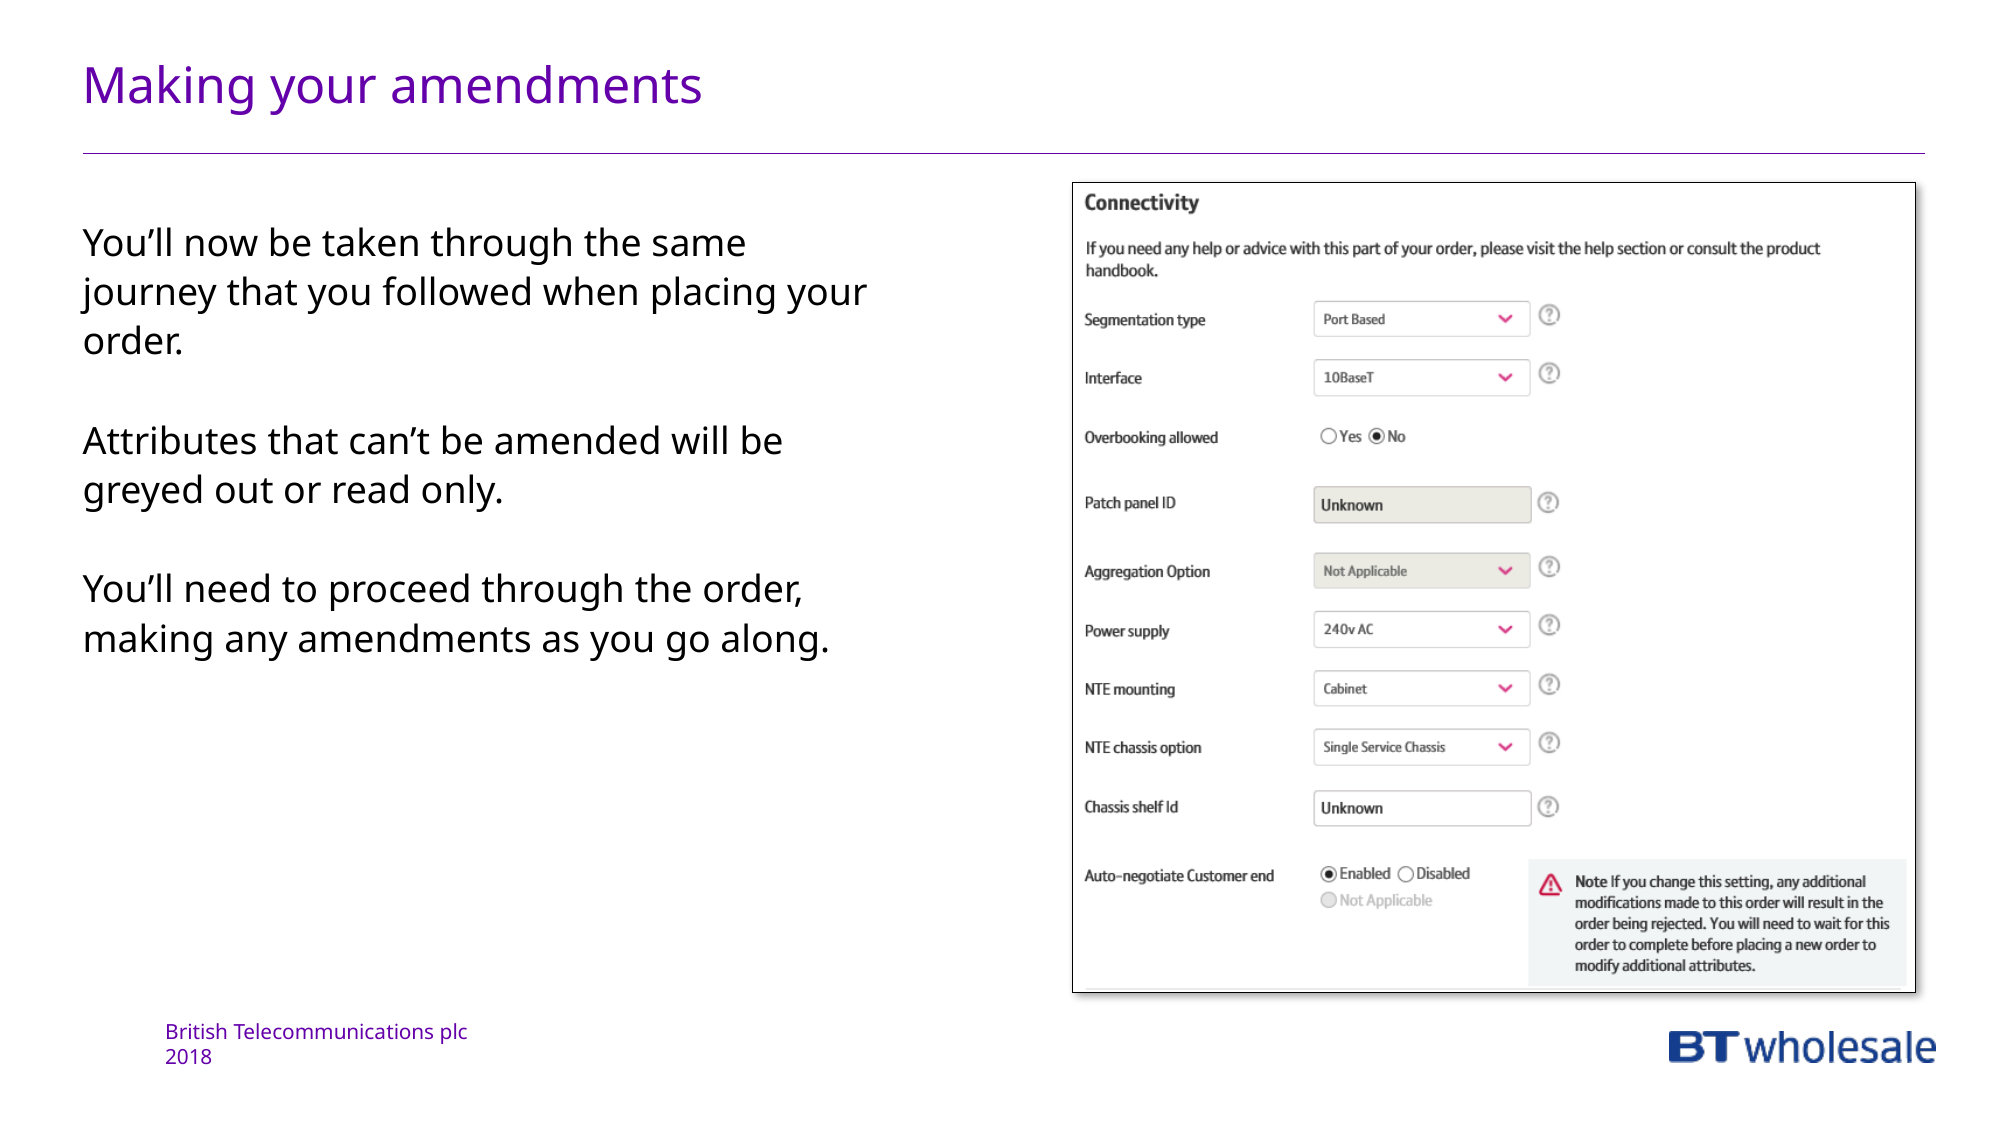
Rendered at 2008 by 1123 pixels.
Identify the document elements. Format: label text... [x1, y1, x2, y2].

picture [1669, 1031, 1936, 1063]
picture [1072, 182, 1916, 993]
list You’ll now be taken through the same journey that you followed when placing your order. Attributes that can’t be amended will be greyed out or read only. You’ll need to proceed through the order, making any amendments as you go along. [82, 214, 872, 1027]
title Making your amendments [82, 53, 1926, 124]
